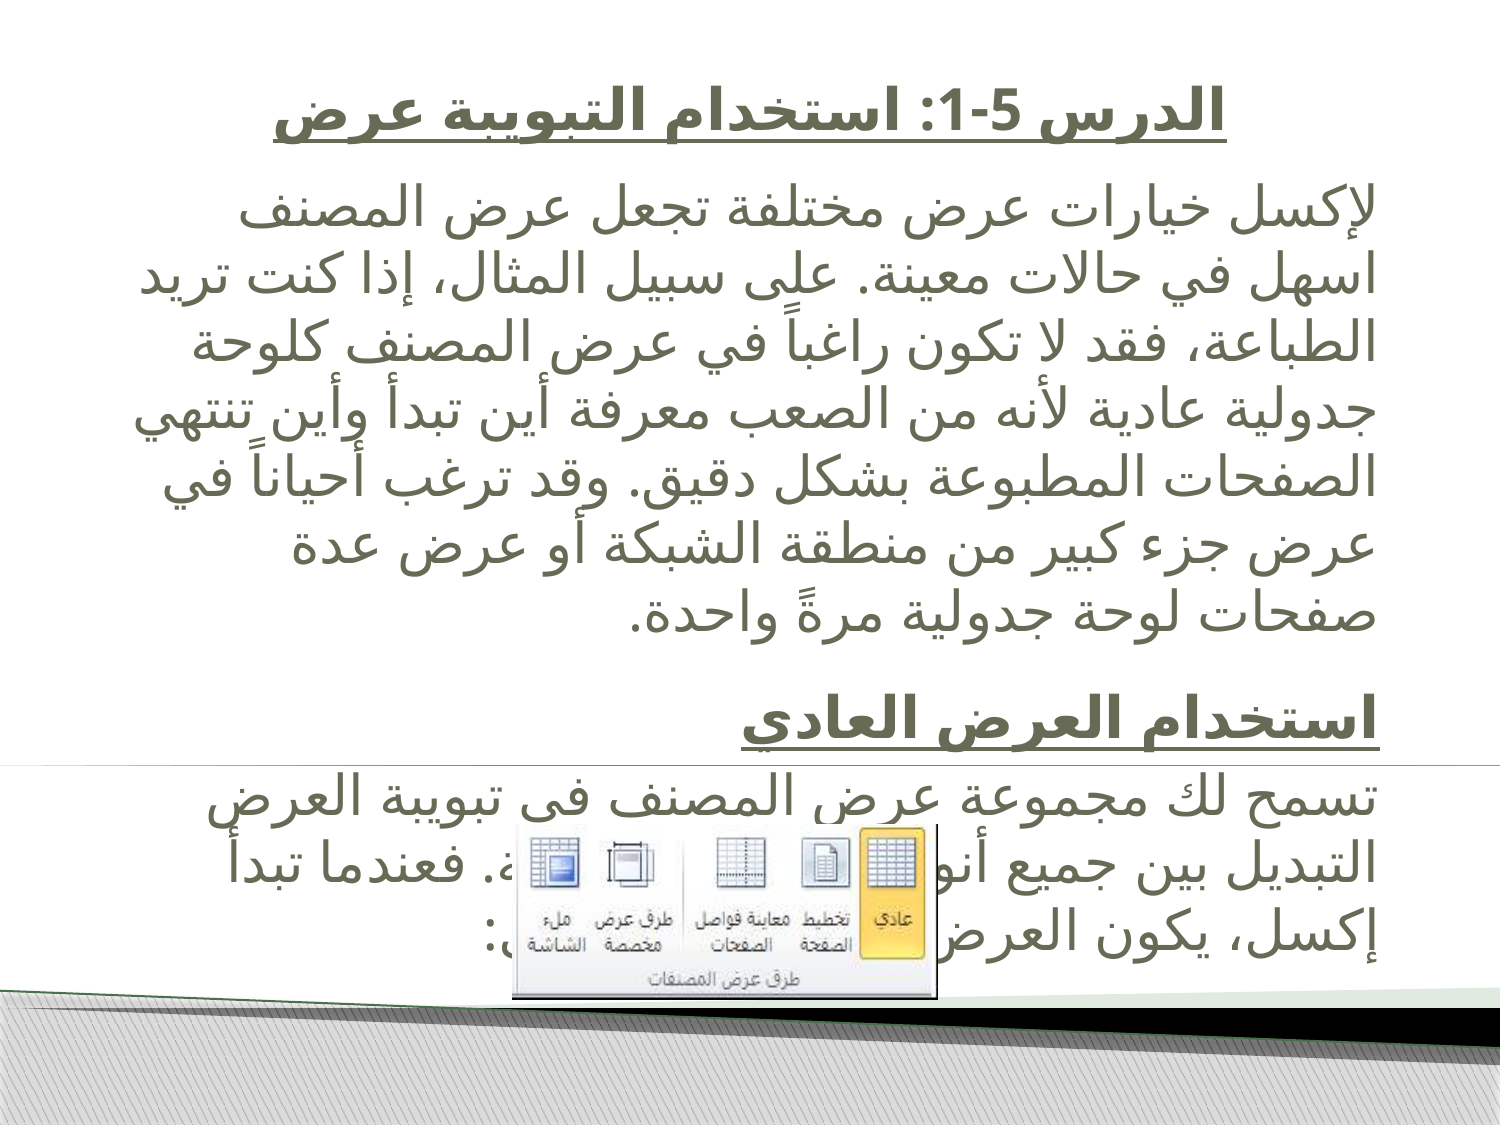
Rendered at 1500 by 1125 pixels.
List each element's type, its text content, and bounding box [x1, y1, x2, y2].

picture [5, 1008, 1500, 1066]
picture [512, 824, 938, 1001]
title الدرس 5-1: استخدام التبويبة عرض [112, 24, 1388, 150]
subtitle لإكسل خيارات عرض مختلفة تجعل عرض المصنف اسهل في حالات معينة. على سبيل المثال، إذا كنت تريد الطباعة، فقد لا تكون راغباً في عرض المصنف كلوحة جدولية عادية لأنه من الصعب معرفة أين تبدأ وأين تنتهي الصفحات المطبوعة بشكل دقيق. وقد ترغب أحياناً في عرض جزء كبير من منطقة الشبكة أو عرض عدة صفحات لوحة جدولية مرةً واحدة. استخدام العرض العادي تسمح لك مجموعة عرض المصنف في تبويبة العرض التبديل بين جميع أنواع العرض المختلفة. فعندما تبدأ إكسل، يكون العرض العادي هو المظلل: [112, 162, 1388, 988]
